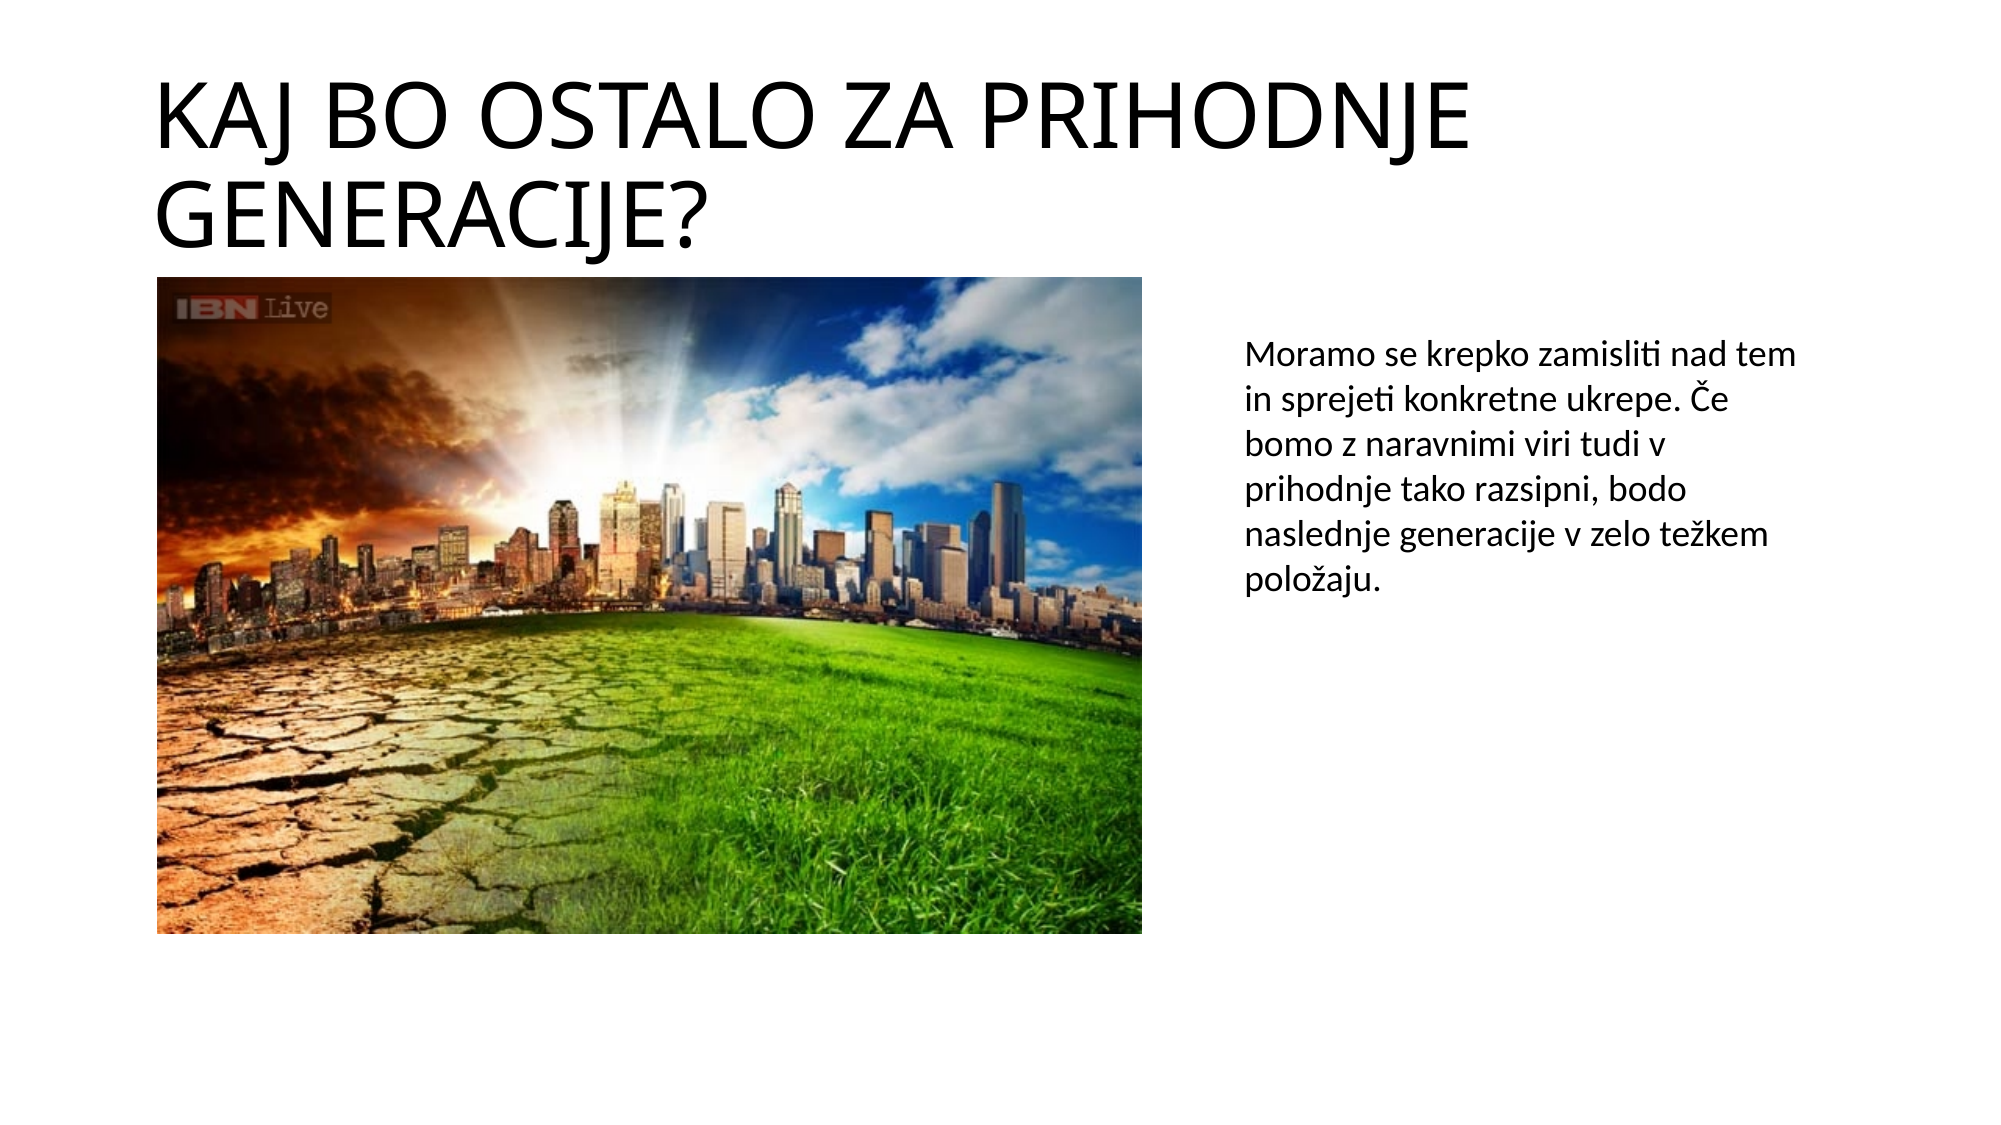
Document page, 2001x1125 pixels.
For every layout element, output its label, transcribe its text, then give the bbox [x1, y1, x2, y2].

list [157, 277, 1142, 934]
text_box Moramo se krepko zamisliti nad tem in sprejeti konkretne ukrepe. Če bomo z naravnimi viri tudi v prihodnje tako razsipni, bodo naslednje generacije v zelo težkem položaju. [1229, 321, 1824, 651]
title KAJ BO OSTALO ZA PRIHODNJE GENERACIJE? [137, 59, 1863, 278]
